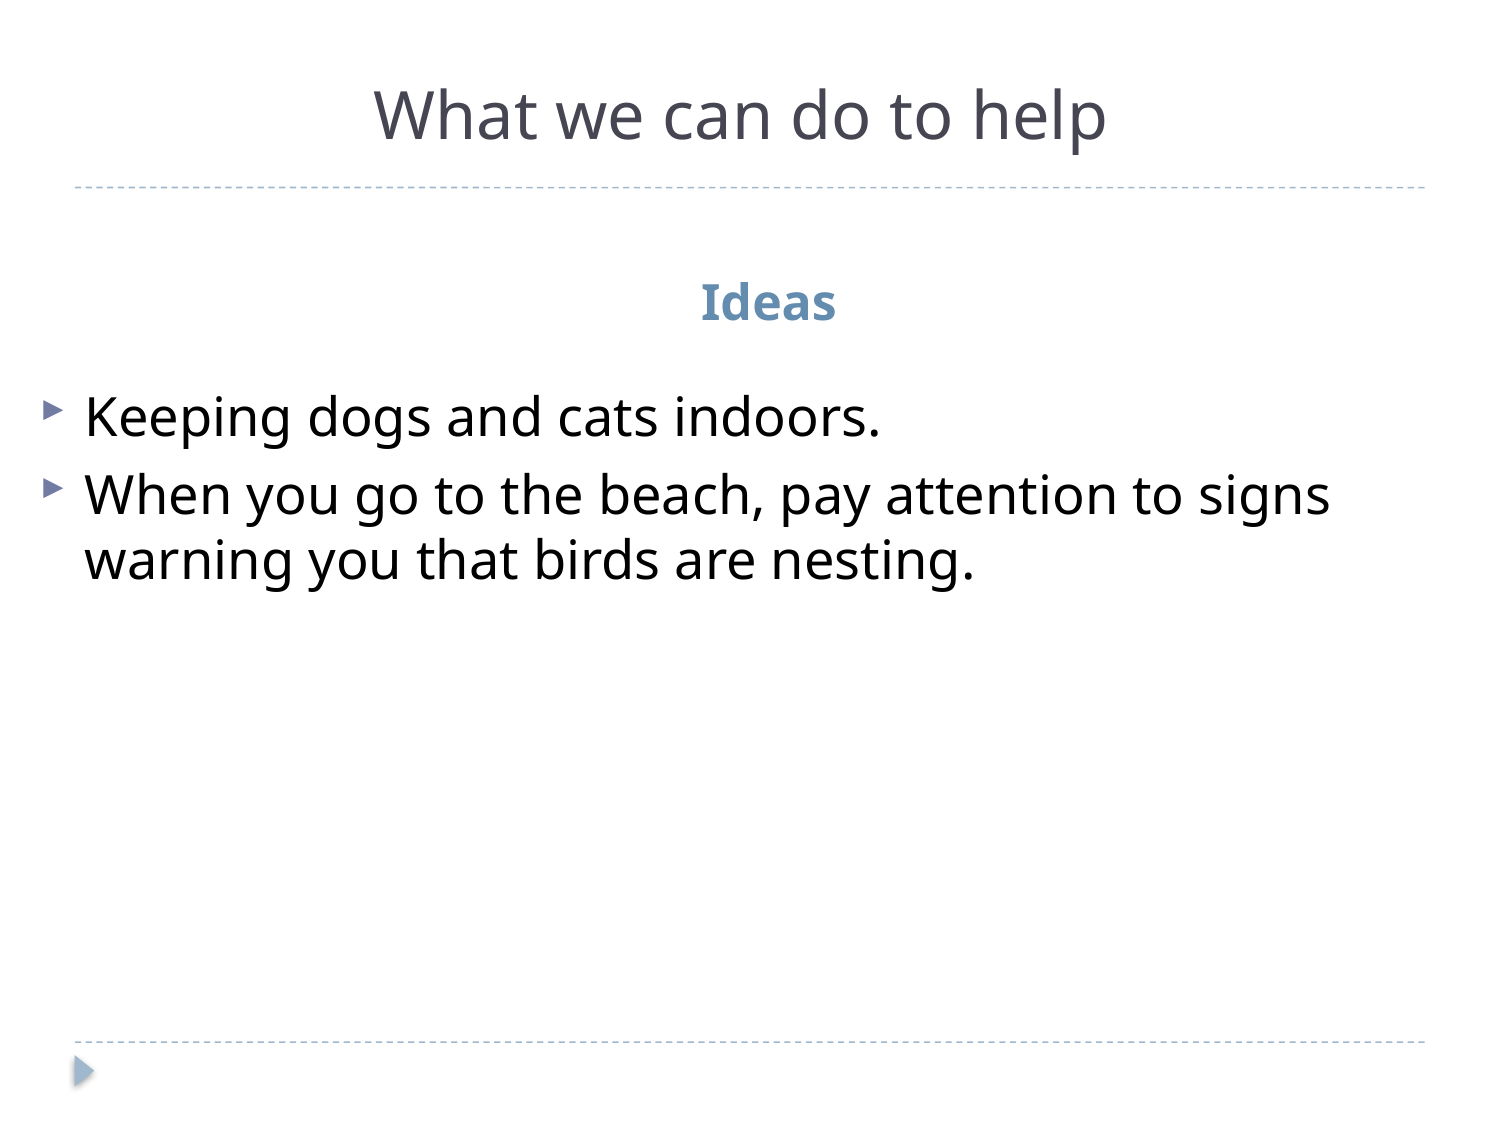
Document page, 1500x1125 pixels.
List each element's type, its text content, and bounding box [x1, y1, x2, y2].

title What we can do to help [75, 37, 1425, 188]
list Keeping dogs and cats indoors. When you go to the beach, pay attention to signs warning you that birds are nesting. [24, 375, 1463, 1038]
list Ideas [437, 224, 1101, 338]
